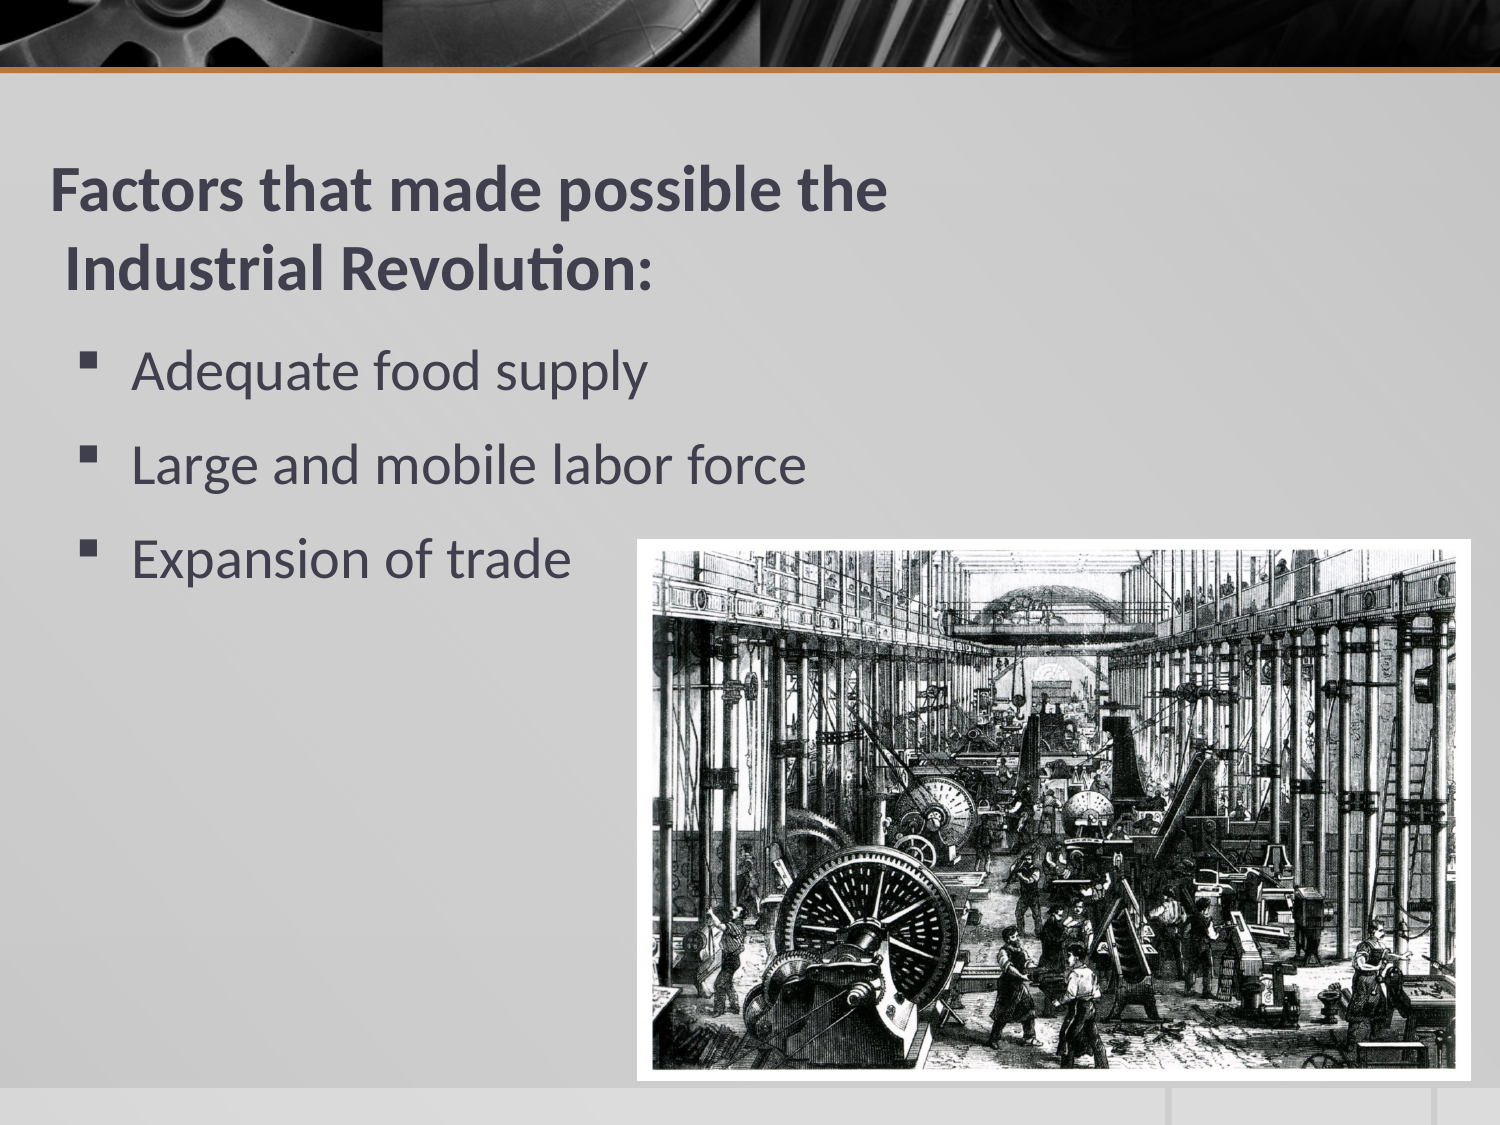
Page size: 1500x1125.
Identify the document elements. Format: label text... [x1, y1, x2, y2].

title Factors that made possible the Industrial Revolution: [50, 137, 1425, 313]
picture [0, 0, 1500, 67]
list Adequate food supply Large and mobile labor force Expansion of trade [75, 324, 1425, 1005]
picture [637, 539, 1471, 1081]
